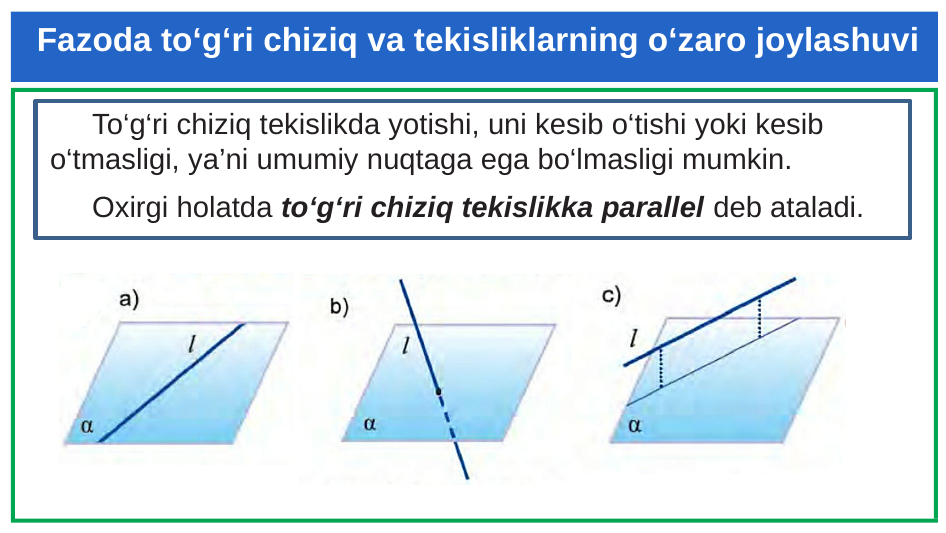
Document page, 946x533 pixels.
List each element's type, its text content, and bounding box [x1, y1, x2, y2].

text_box [898, 107, 912, 240]
picture [298, 272, 846, 485]
text_box To‘g‘ri chiziq tekislikda yotishi, uni kesib o‘tishi yoki kesib o‘tmasligi, ya’ni umumiy nuqtaga ega bo‘lmasligi mumkin. Oxirgi holatda to‘g‘ri chiziq tekislikka parallel deb ataladi. [47, 107, 898, 484]
text_box [33, 107, 47, 240]
picture [59, 273, 294, 465]
title Fazoda to‘g‘ri chiziq va tekisliklarning o‘zaro joylashuvi [10, 15, 946, 107]
